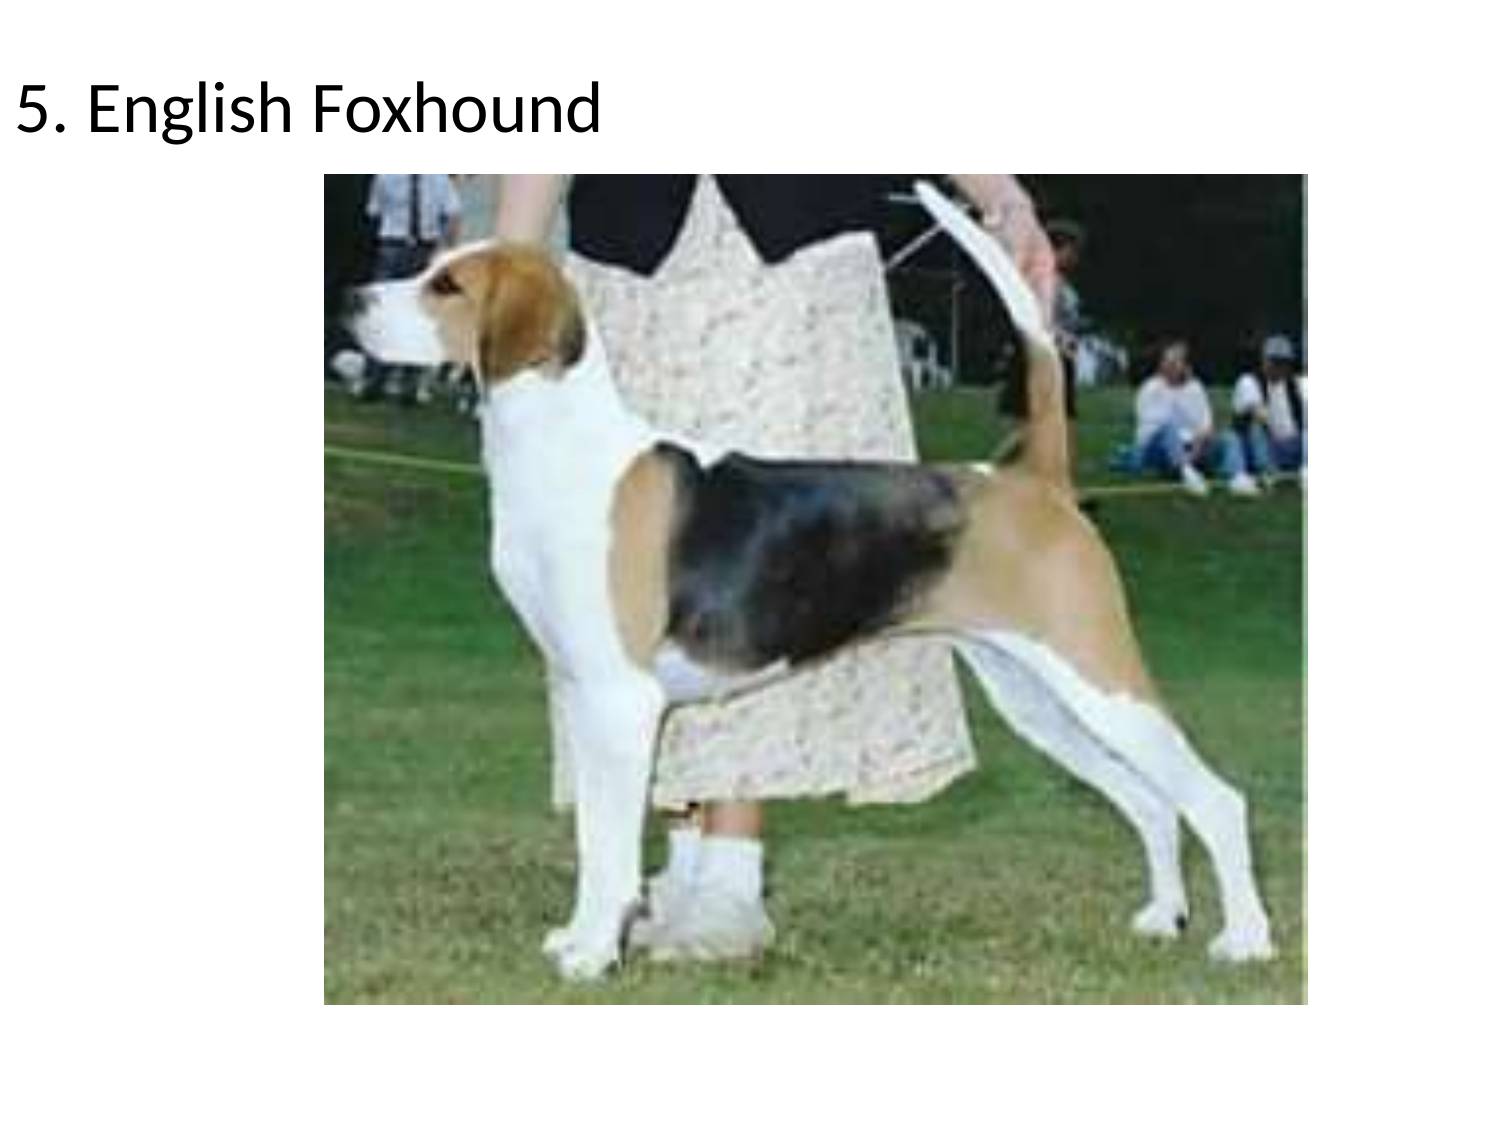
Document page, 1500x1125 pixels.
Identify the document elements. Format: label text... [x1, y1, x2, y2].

picture [324, 174, 1308, 1005]
text_box 5. English Foxhound [0, 51, 817, 154]
